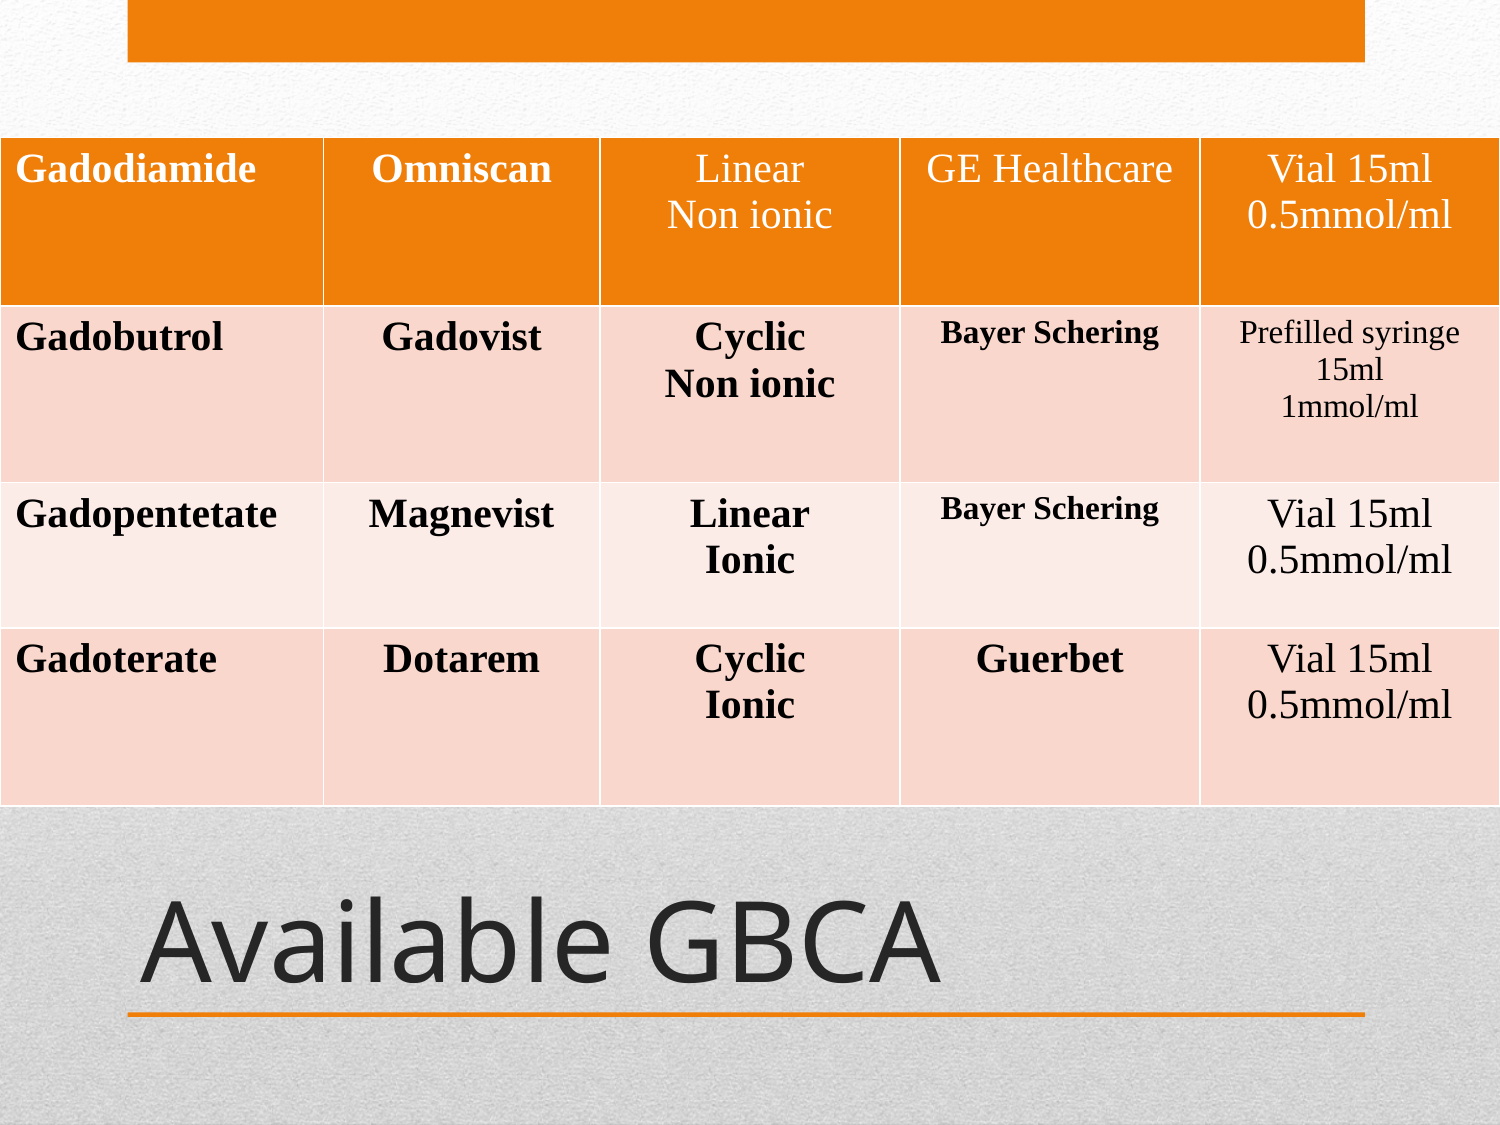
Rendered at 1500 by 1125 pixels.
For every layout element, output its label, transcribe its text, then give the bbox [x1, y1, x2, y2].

table_cell Gadobutrol [1, 307, 323, 482]
table_header Vial 15ml 0.5mmol/ml [1201, 138, 1499, 305]
table_cell Guerbet [901, 629, 1199, 805]
table_header Linear Non ionic [601, 138, 899, 305]
table_header GE Healthcare [901, 138, 1199, 305]
table_header Omniscan [324, 138, 599, 305]
table_cell Cyclic Non ionic [601, 307, 899, 482]
table_cell Dotarem [324, 629, 599, 805]
table_header Gadodiamide [1, 138, 323, 305]
table_cell Bayer Schering [901, 483, 1199, 627]
table_cell Vial 15ml 0.5mmol/ml [1201, 629, 1499, 805]
table_cell Prefilled syringe 15ml 1mmol/ml [1201, 307, 1499, 482]
table_cell Magnevist [324, 483, 599, 627]
table_cell Bayer Schering [901, 307, 1199, 482]
table_cell Cyclic Ionic [601, 629, 899, 805]
table_cell Vial 15ml 0.5mmol/ml [1201, 483, 1499, 627]
table_cell Linear Ionic [601, 483, 899, 627]
table_cell Gadovist [324, 307, 599, 482]
table_cell Gadopentetate [1, 483, 323, 627]
title Available GBCA [125, 807, 1238, 1013]
table_cell Gadoterate [1, 629, 323, 805]
